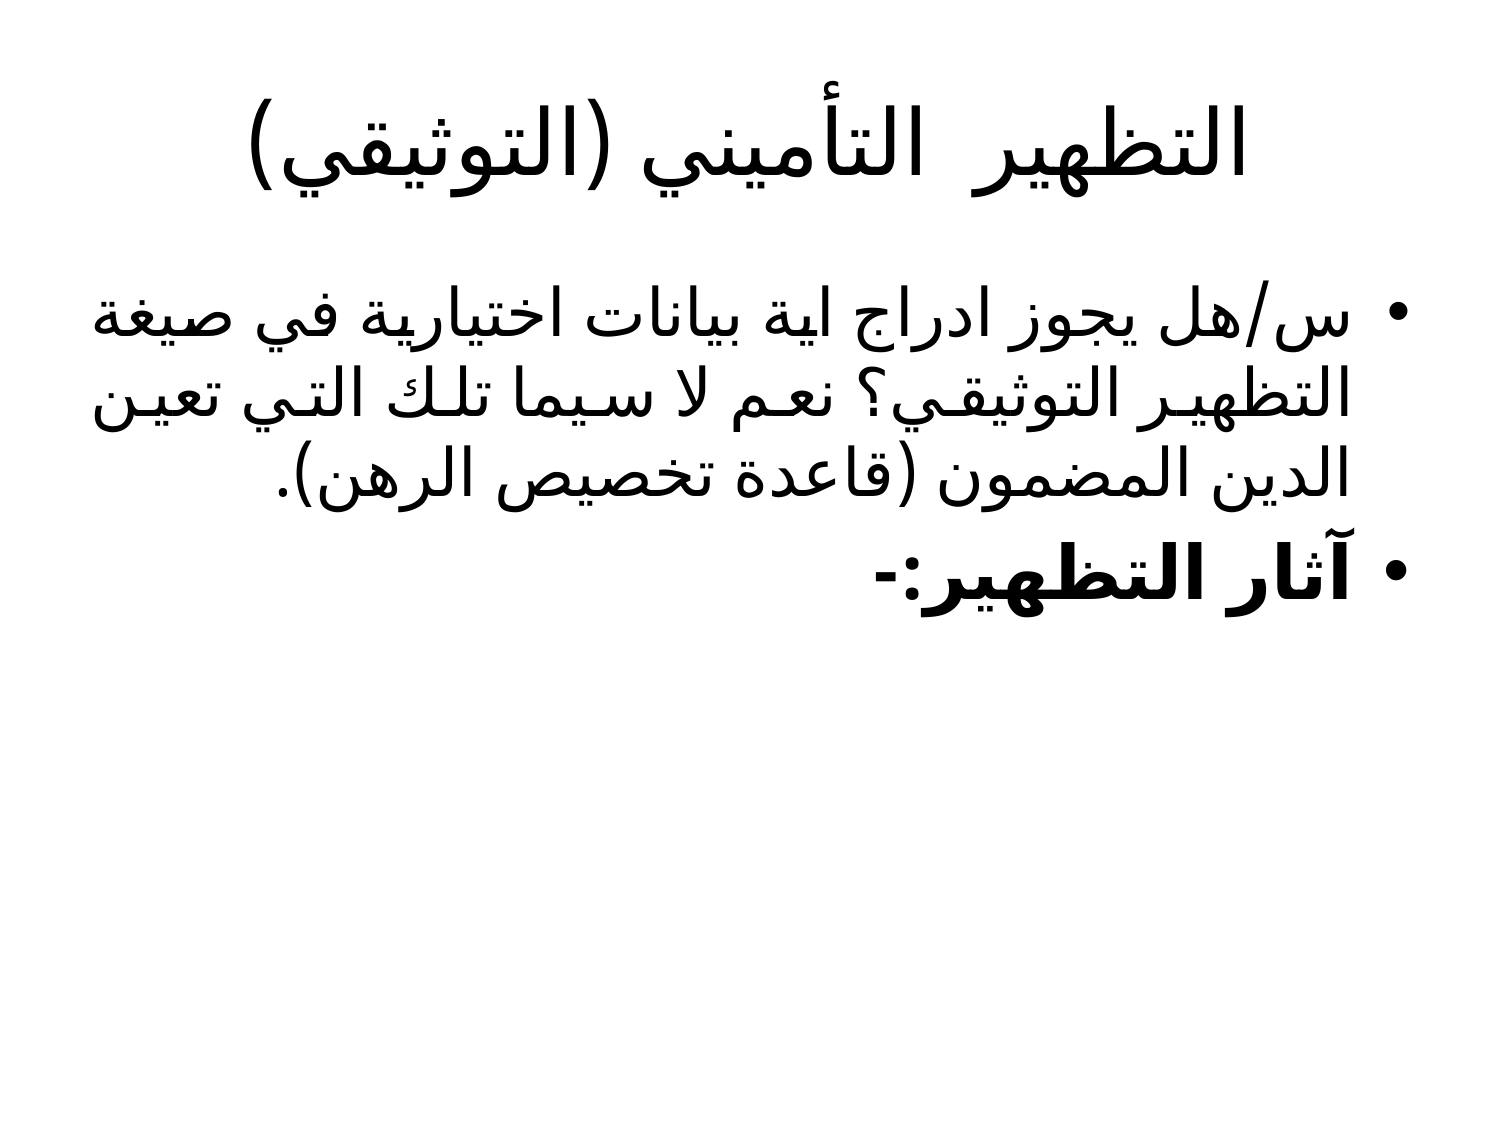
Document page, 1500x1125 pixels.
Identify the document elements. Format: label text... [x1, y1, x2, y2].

title التظهير التأميني (التوثيقي) [75, 45, 1425, 233]
list س/هل يجوز ادراج اية بيانات اختيارية في صيغة التظهير التوثيقي؟ نعم لا سيما تلك التي تعين الدين المضمون (قاعدة تخصيص الرهن). آثار التظهير:- [75, 262, 1425, 1005]
